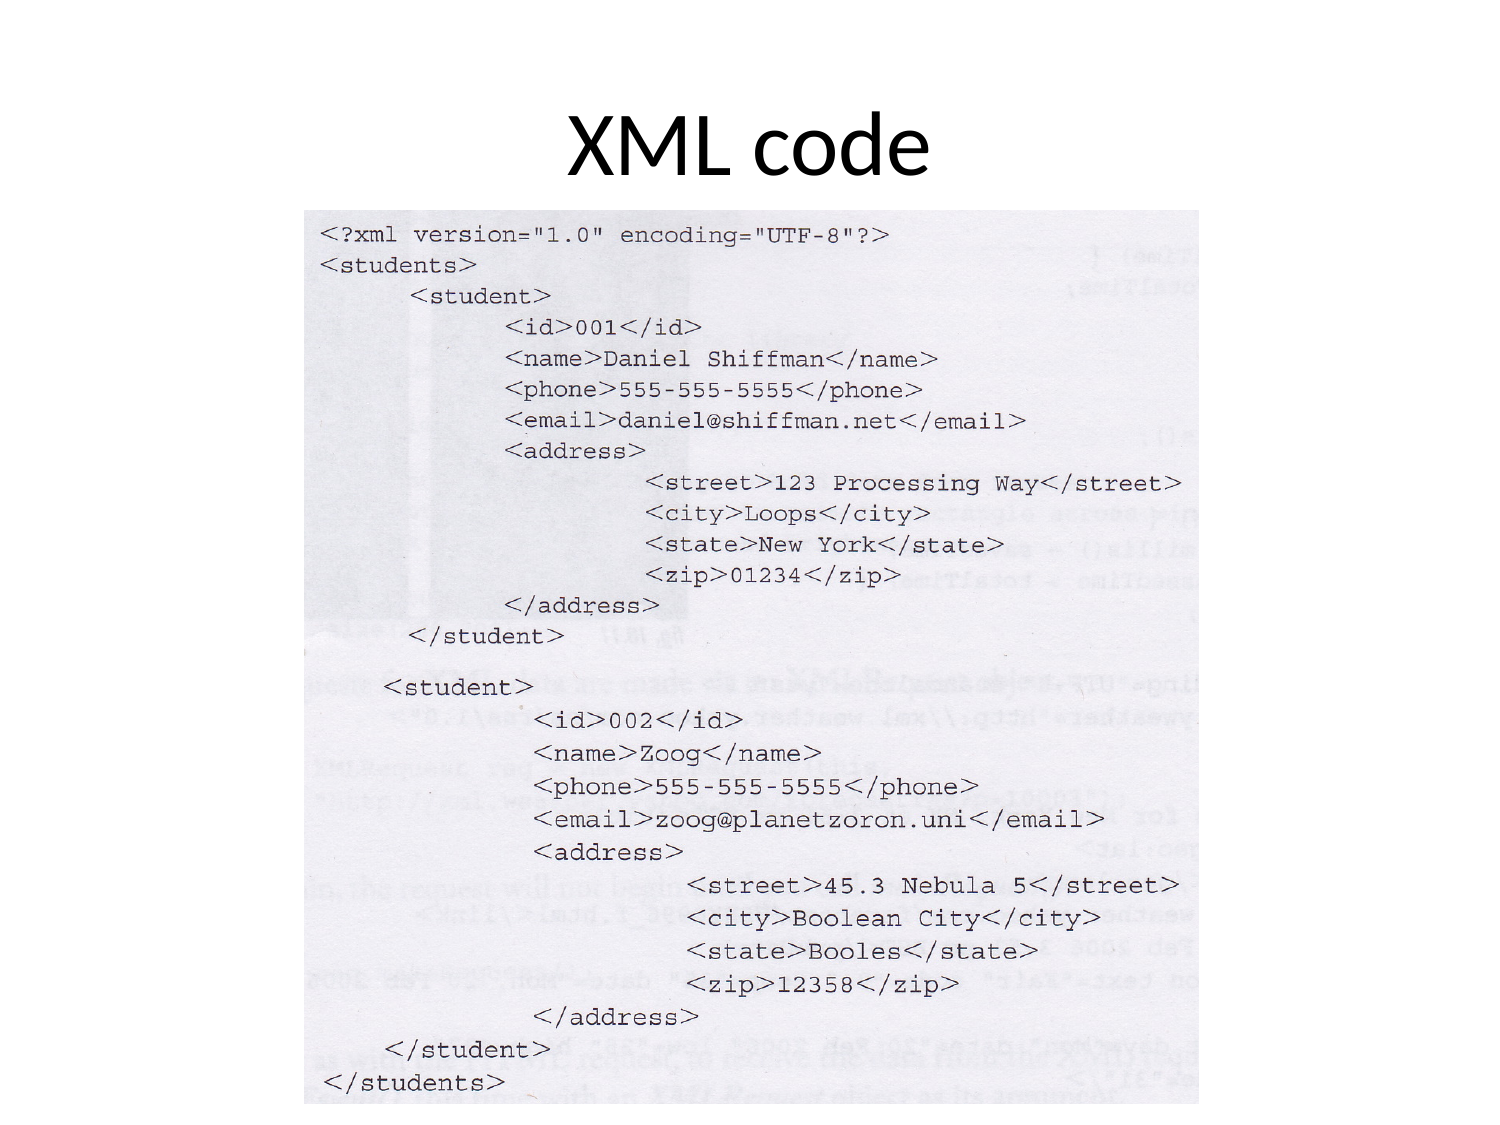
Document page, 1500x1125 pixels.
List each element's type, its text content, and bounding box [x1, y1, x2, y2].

title XML code [75, 45, 1425, 233]
picture [303, 209, 1199, 1104]
